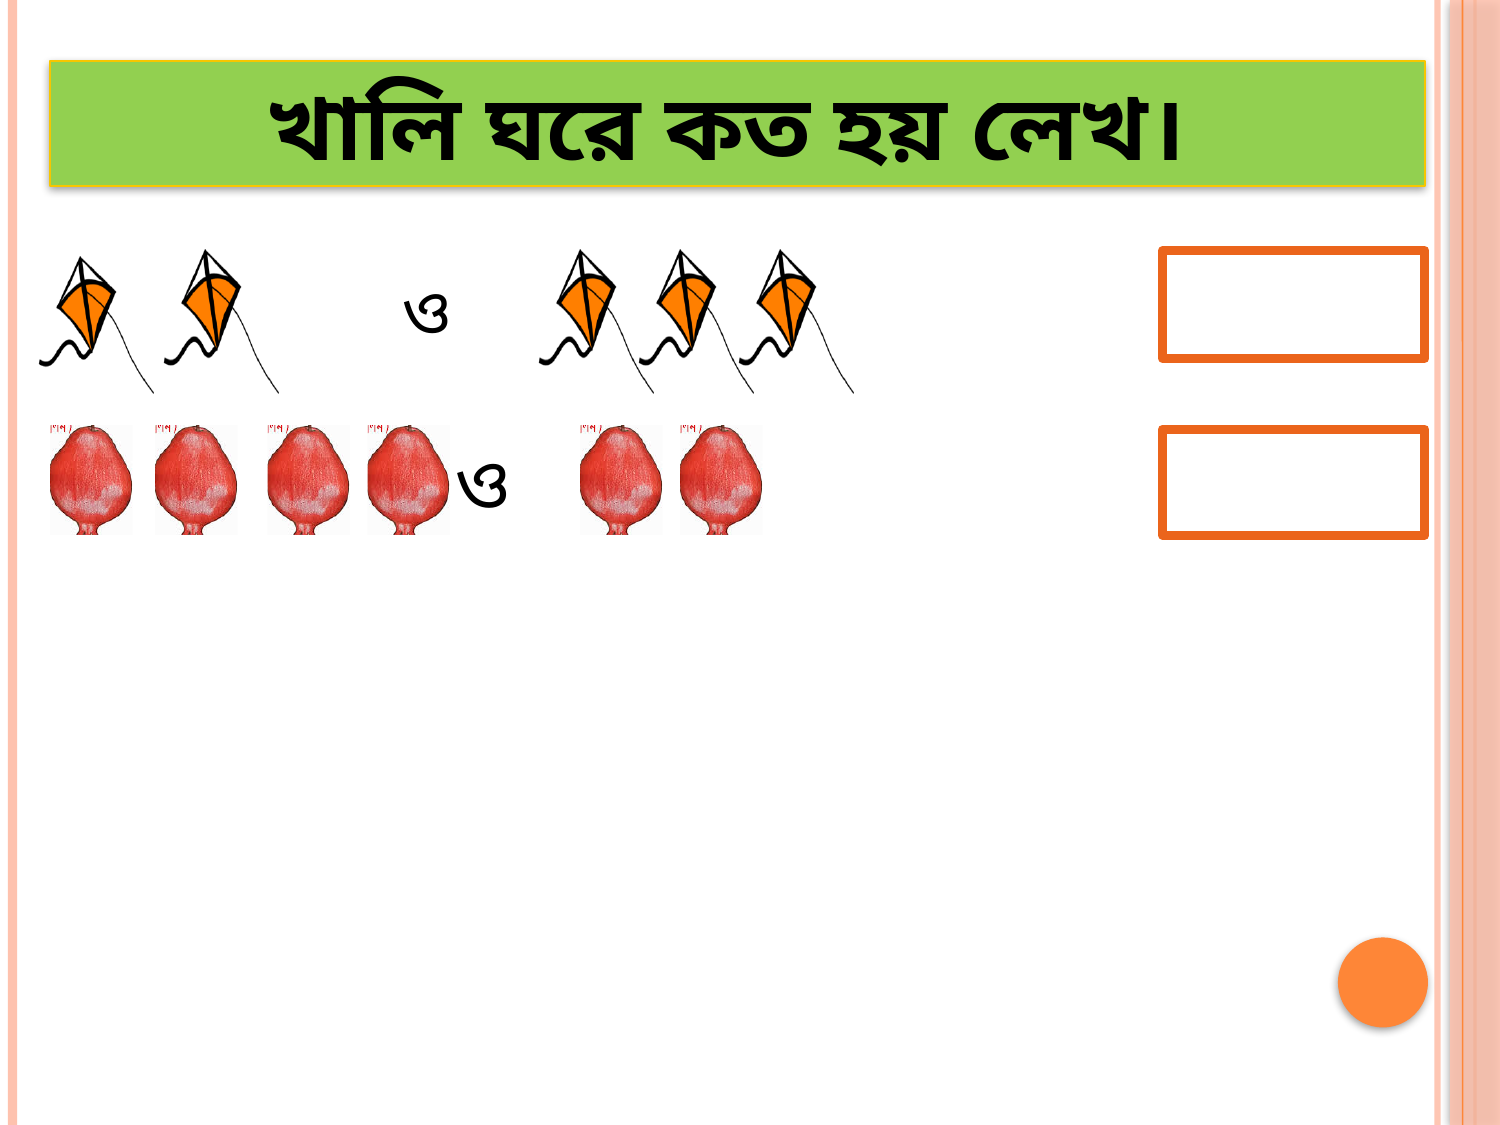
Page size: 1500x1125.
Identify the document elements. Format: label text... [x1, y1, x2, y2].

text_box [1162, 250, 1425, 359]
picture [154, 424, 238, 535]
picture [679, 424, 763, 535]
picture [267, 424, 351, 535]
text_box [1162, 429, 1425, 536]
picture [49, 424, 133, 535]
text_box ও [387, 262, 518, 358]
picture [536, 249, 854, 395]
picture [579, 424, 663, 535]
picture [161, 249, 279, 395]
picture [36, 255, 154, 395]
picture [367, 424, 451, 535]
text_box খালি ঘরে কত হয় লেখ। [49, 60, 1426, 187]
text_box ও [456, 429, 573, 534]
